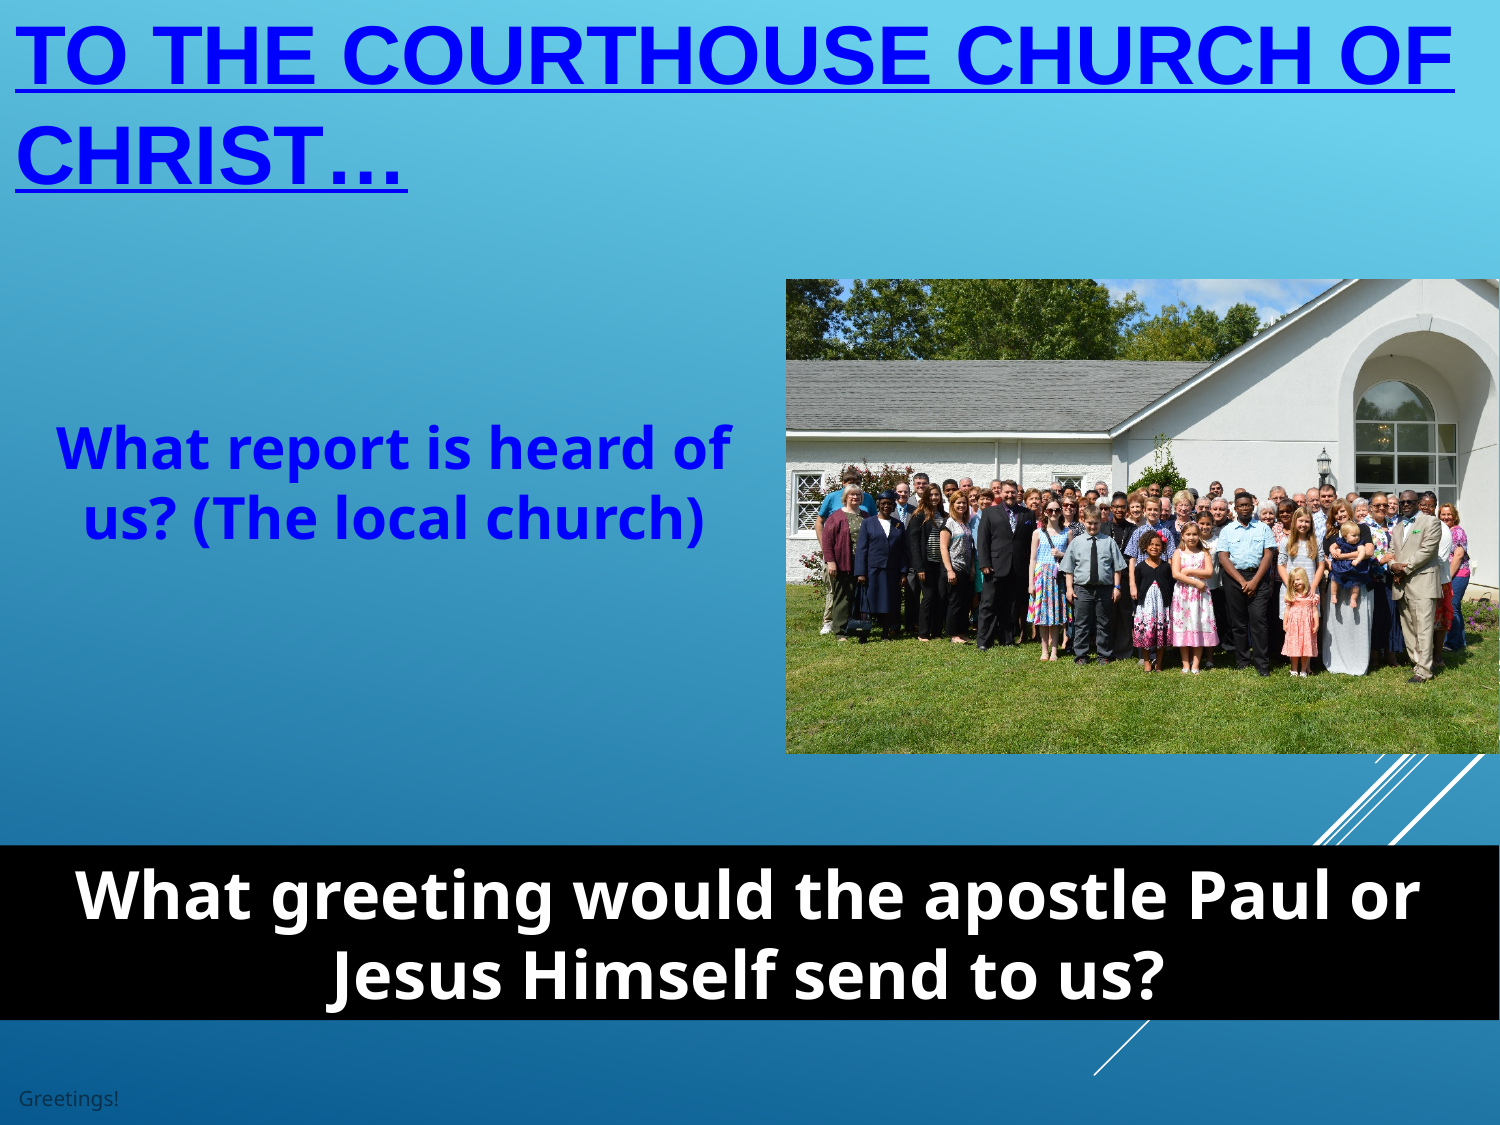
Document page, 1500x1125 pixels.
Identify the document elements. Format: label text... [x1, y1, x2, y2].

text_box What report is heard of us? (The local church) [0, 404, 786, 559]
title To the Courthouse church of Christ… [0, 0, 1500, 202]
picture [786, 279, 1500, 754]
footer Greetings! [3, 1078, 479, 1125]
text_box What greeting would the apostle Paul or Jesus Himself send to us? [0, 845, 1499, 1021]
